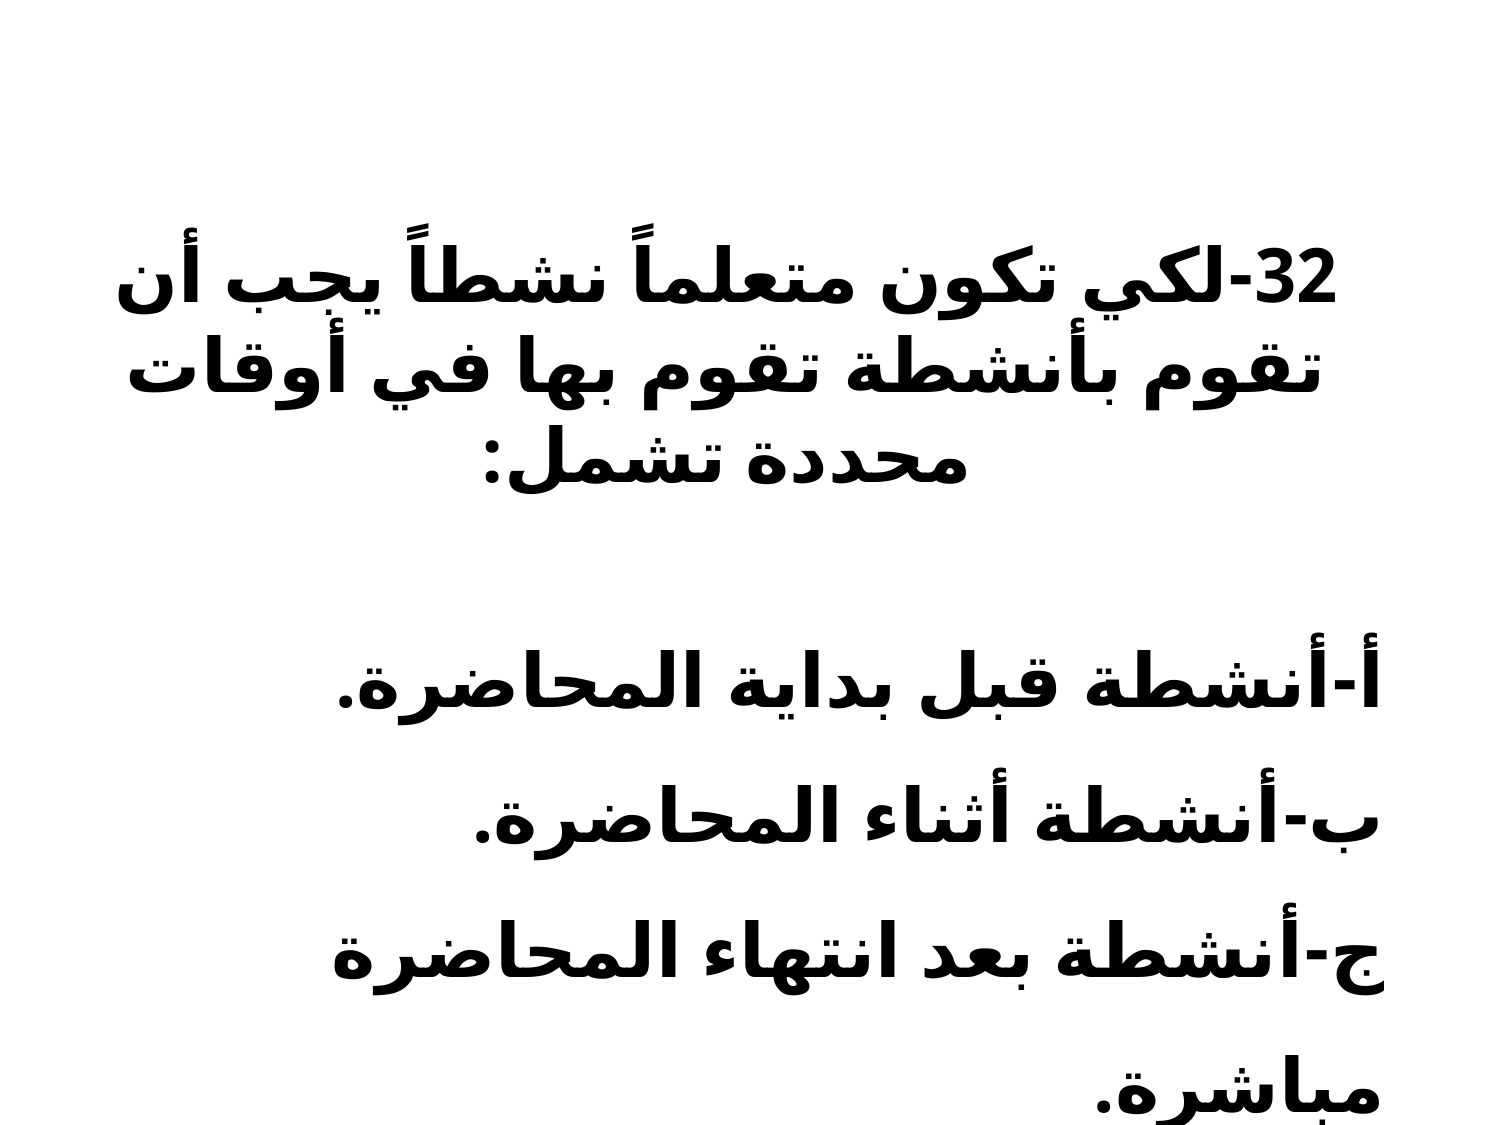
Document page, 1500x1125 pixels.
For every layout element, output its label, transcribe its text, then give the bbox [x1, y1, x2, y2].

text_box 32-لكي تكون متعلماً نشطاً يجب أن تقوم بأنشطة تقوم بها في أوقات محددة تشمل: أ‌-أنشطة قبل بداية المحاضرة. ب‌-أنشطة أثناء المحاضرة. ج‌-أنشطة بعد انتهاء المحاضرة مباشرة. د‌-جميع ماسبق. [53, 219, 1400, 1125]
